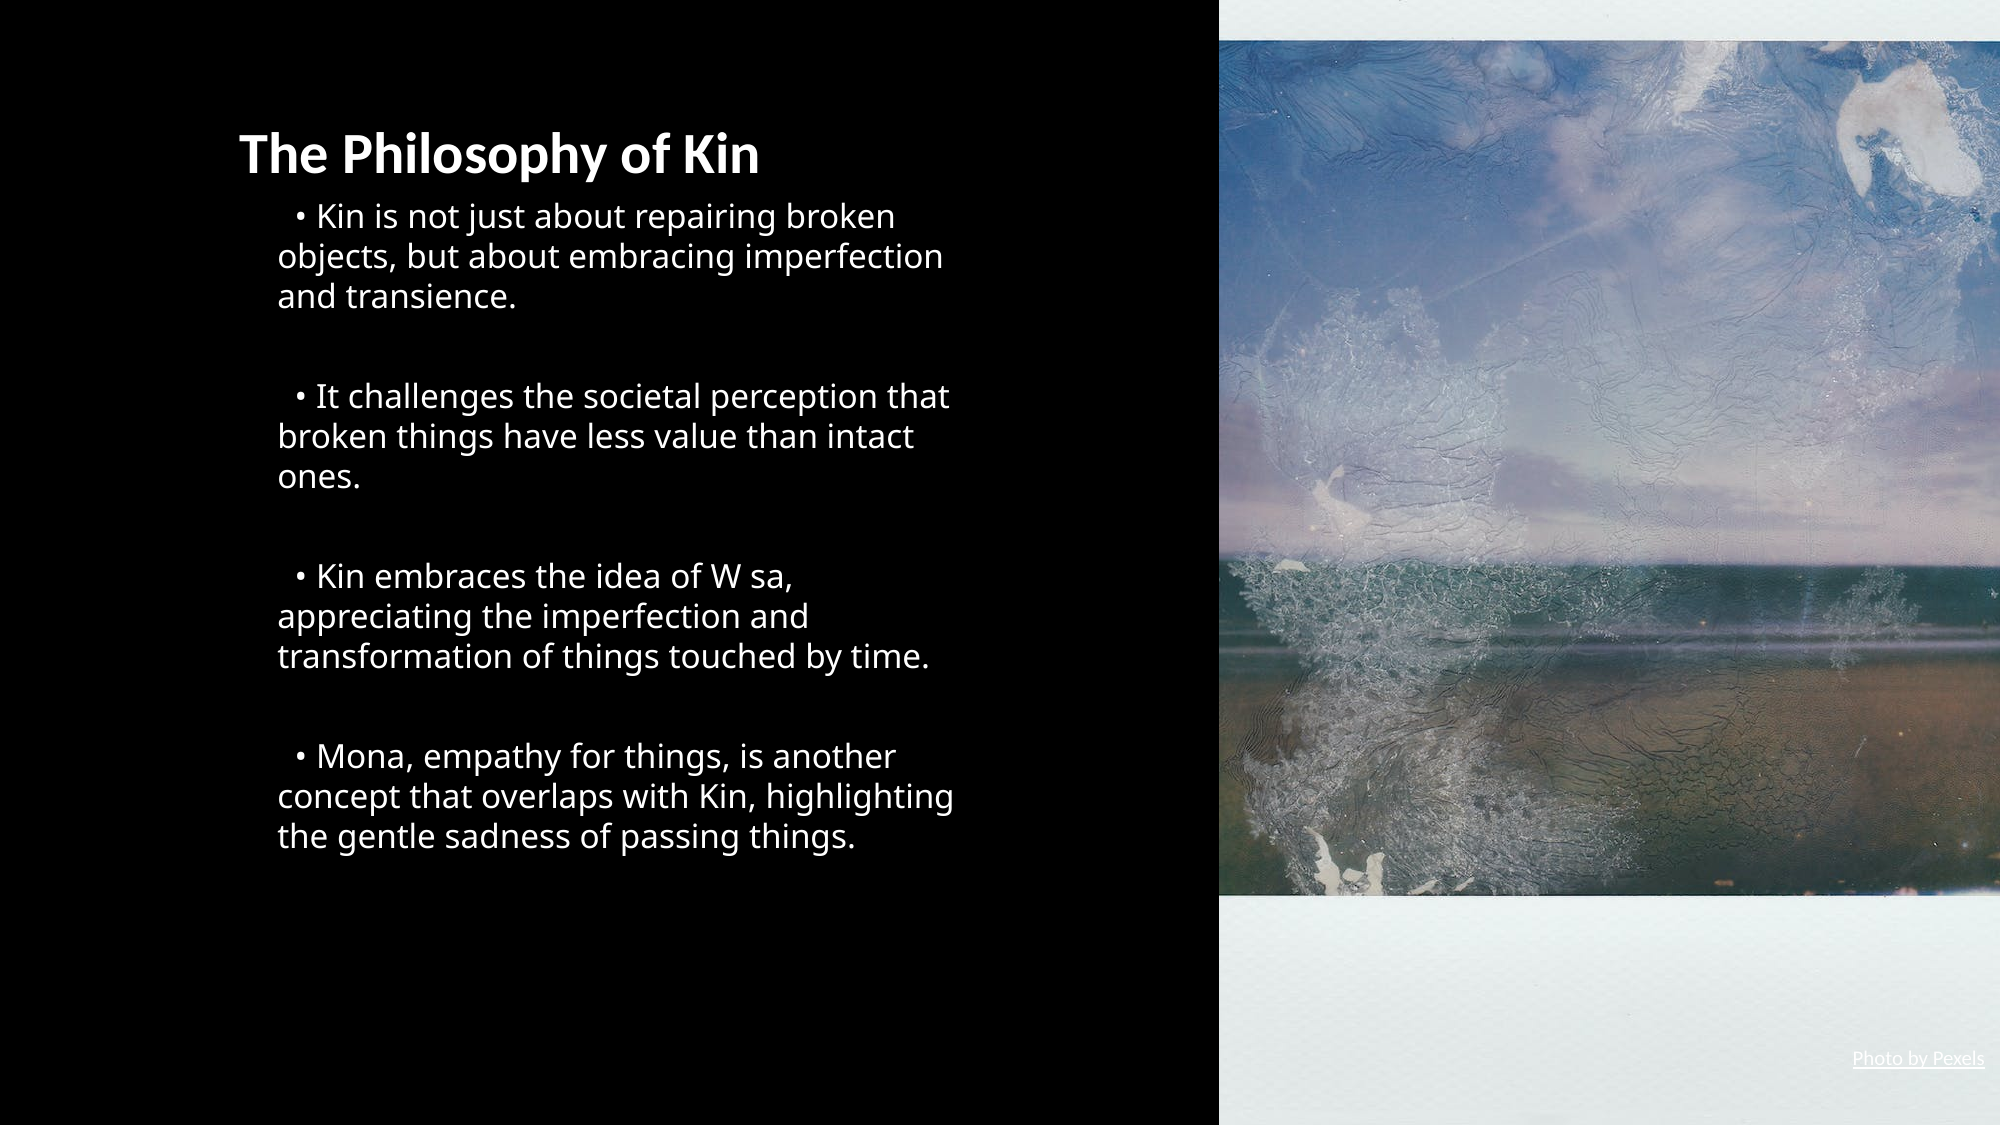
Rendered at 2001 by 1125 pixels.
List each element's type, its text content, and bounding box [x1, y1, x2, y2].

text_box • Kin embraces the idea of W sa, appreciating the imperfection and transformation of things touched by time. [262, 577, 1013, 653]
picture [1219, 0, 2000, 1125]
text_box The Philosophy of Kin [225, 112, 1219, 188]
text_box • Mona, empathy for things, is another concept that overlaps with Kin, highlighting the gentle sadness of passing things. [262, 757, 1013, 833]
text_box • It challenges the societal perception that broken things have less value than intact ones. [262, 397, 1013, 473]
text_box • Kin is not just about repairing broken objects, but about embracing imperfection and transience. [262, 217, 1013, 293]
